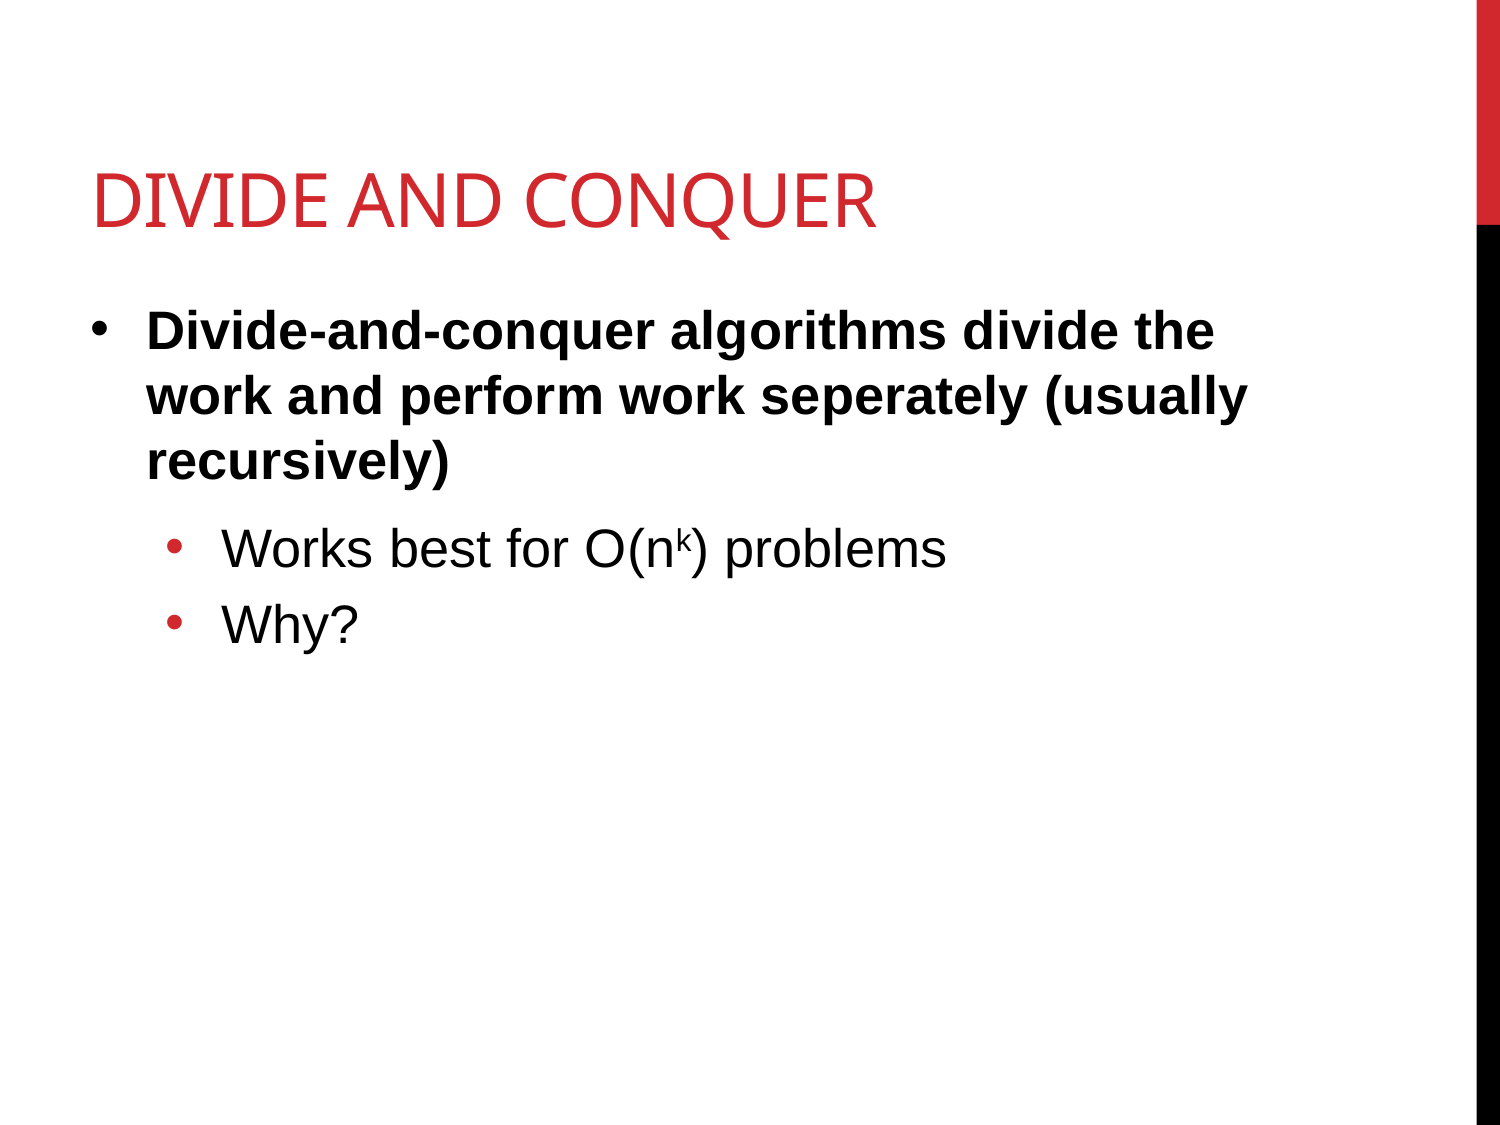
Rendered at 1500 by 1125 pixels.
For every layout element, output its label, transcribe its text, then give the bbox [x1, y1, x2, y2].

title Divide and conquer [75, 25, 1325, 250]
list Divide-and-conquer algorithms divide the work and perform work seperately (usually recursively) Works best for O(nk) problems Why? [75, 287, 1325, 1052]
